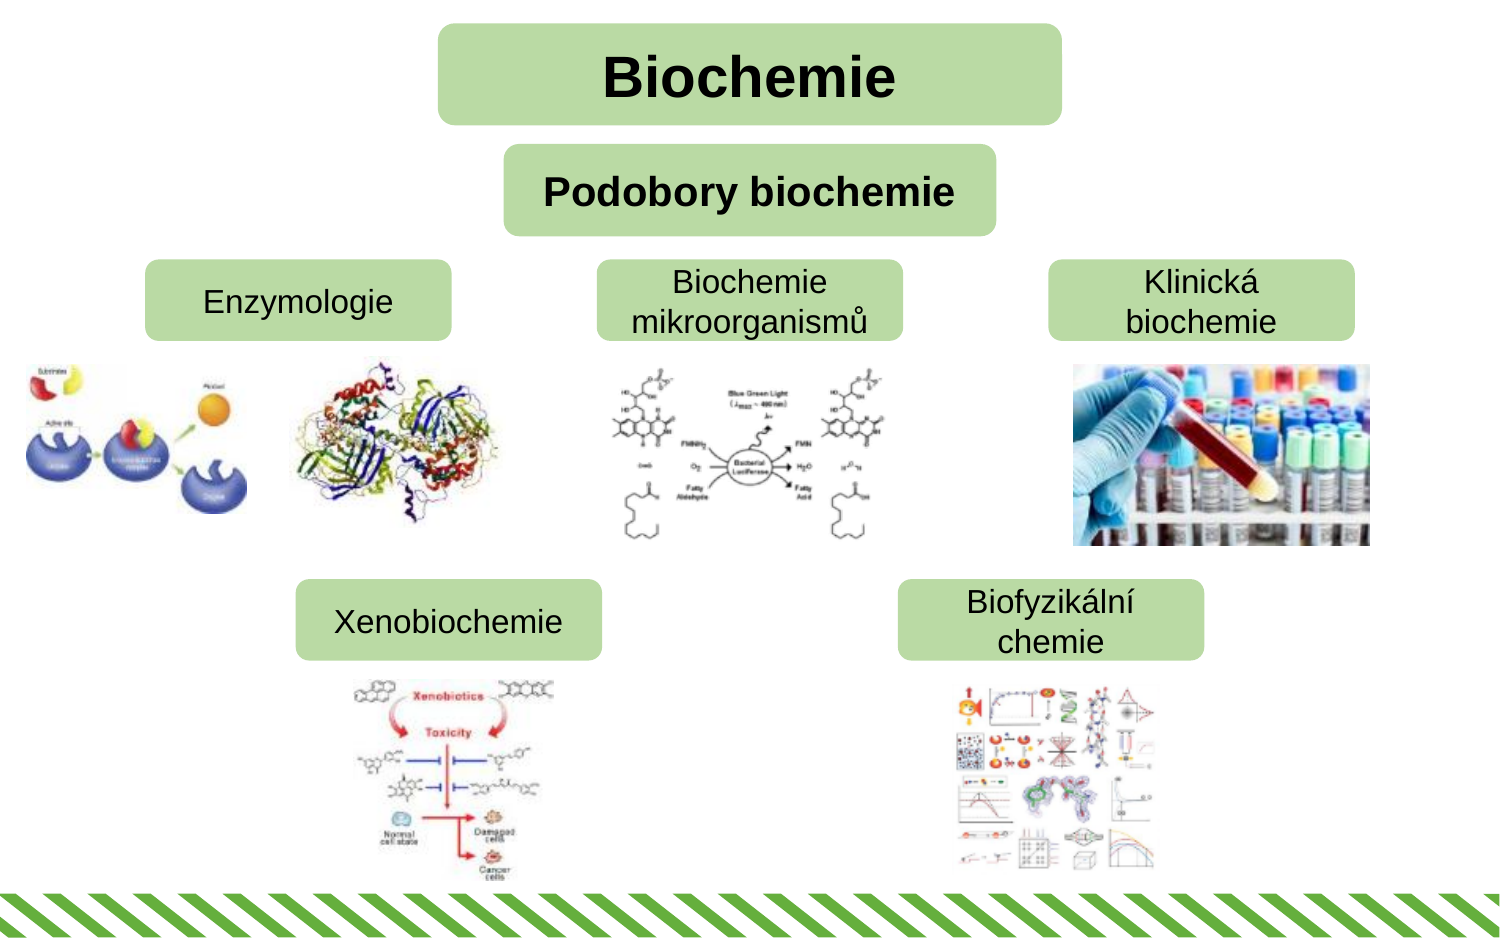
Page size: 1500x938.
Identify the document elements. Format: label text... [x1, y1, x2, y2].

picture [289, 356, 506, 528]
picture [609, 364, 890, 546]
picture [353, 679, 554, 881]
text_box Xenobiochemie [294, 578, 604, 662]
text_box Biochemie mikroorganismů [595, 258, 905, 342]
picture [26, 364, 247, 514]
text_box Biofyzikální chemie [896, 578, 1206, 662]
text_box Biochemie [436, 22, 1064, 127]
picture [1073, 364, 1370, 546]
text_box Klinická biochemie [1047, 258, 1356, 342]
text_box Podobory biochemie [502, 142, 998, 238]
picture [952, 684, 1160, 875]
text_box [0, 893, 1500, 938]
text_box Enzymologie [144, 258, 453, 342]
